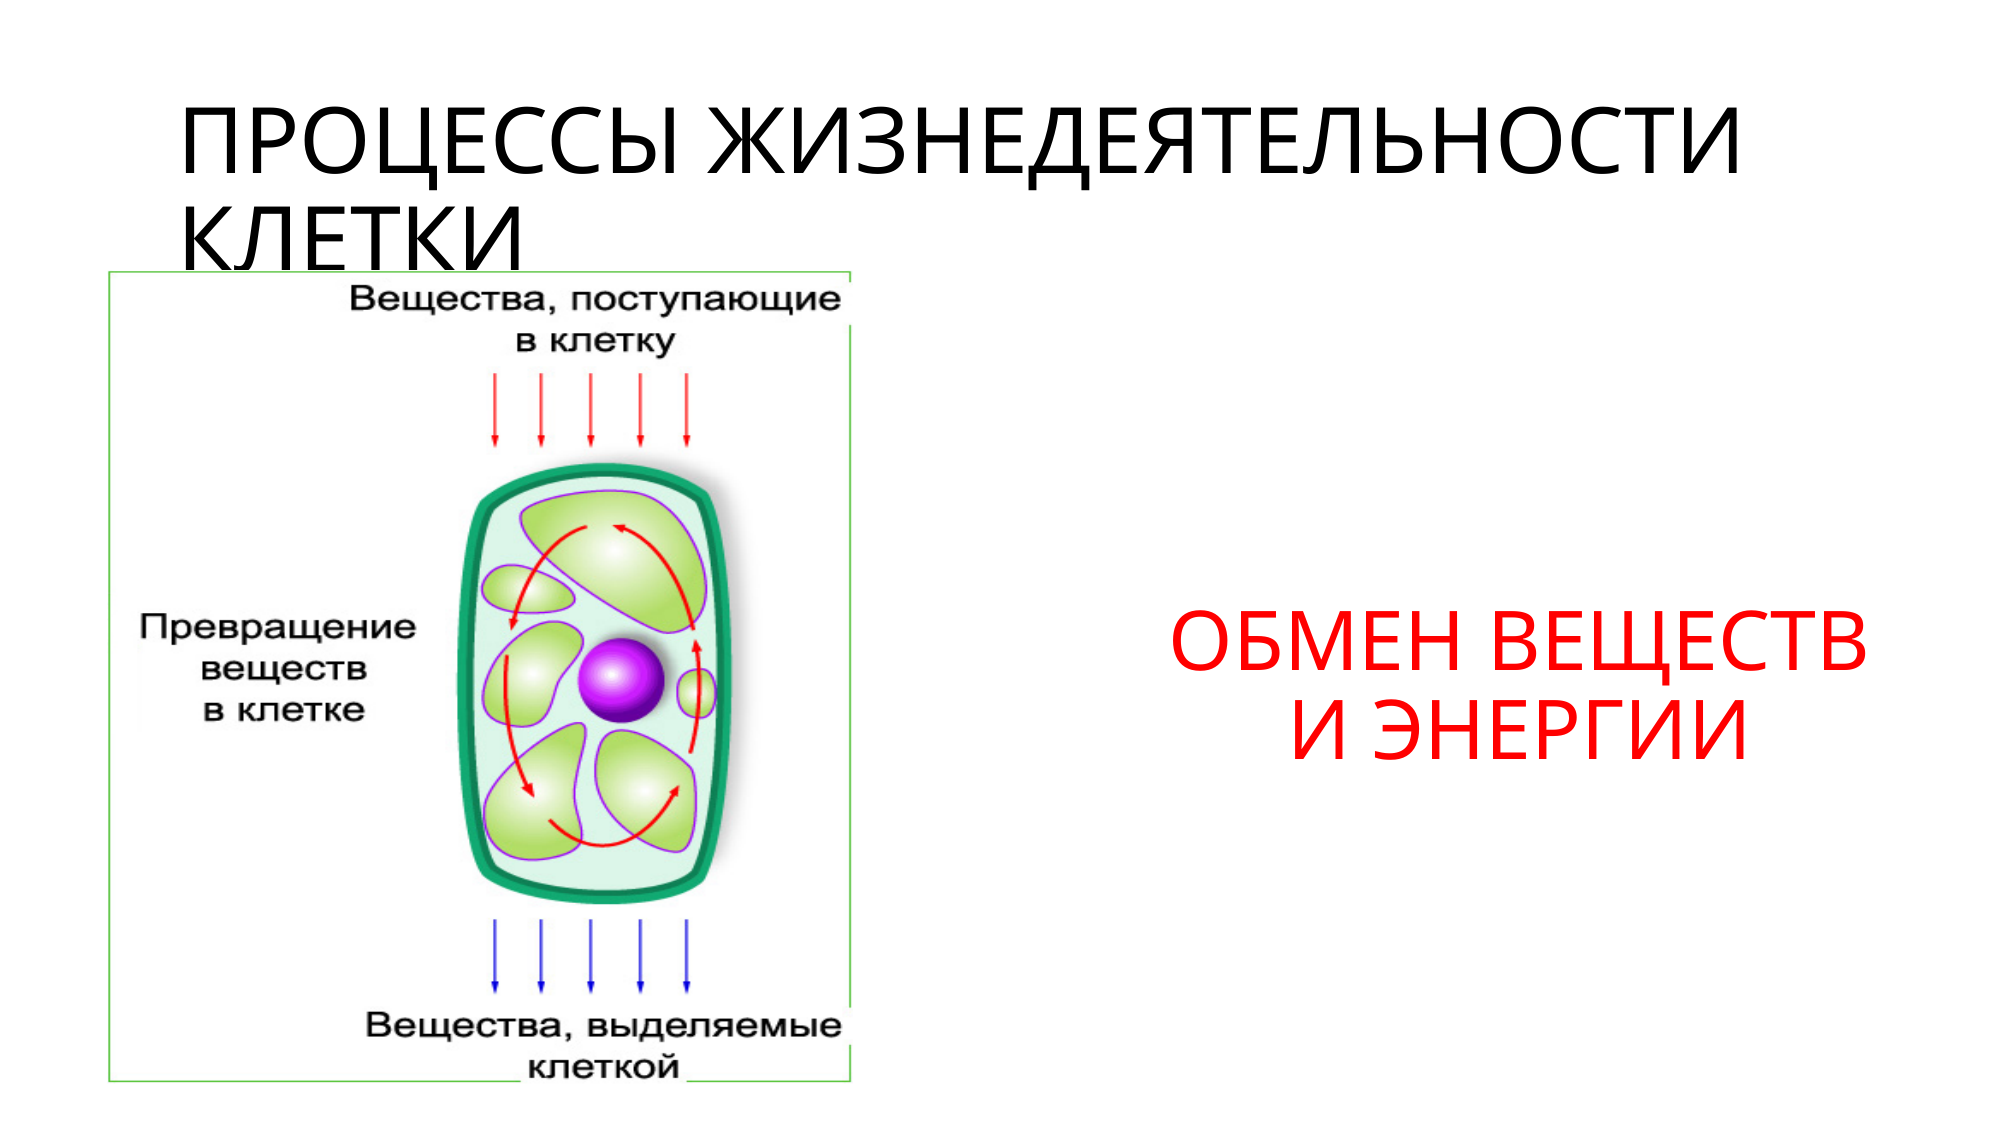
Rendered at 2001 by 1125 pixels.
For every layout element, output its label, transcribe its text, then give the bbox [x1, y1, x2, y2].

title ОБМЕН ВЕЩЕСТВ И ЭНЕРГИИ [1152, 579, 1888, 797]
text_box ПРОЦЕССЫ ЖИЗНЕДЕЯТЕЛЬНОСТИ КЛЕТКИ [162, 84, 1888, 303]
picture [106, 270, 853, 1085]
